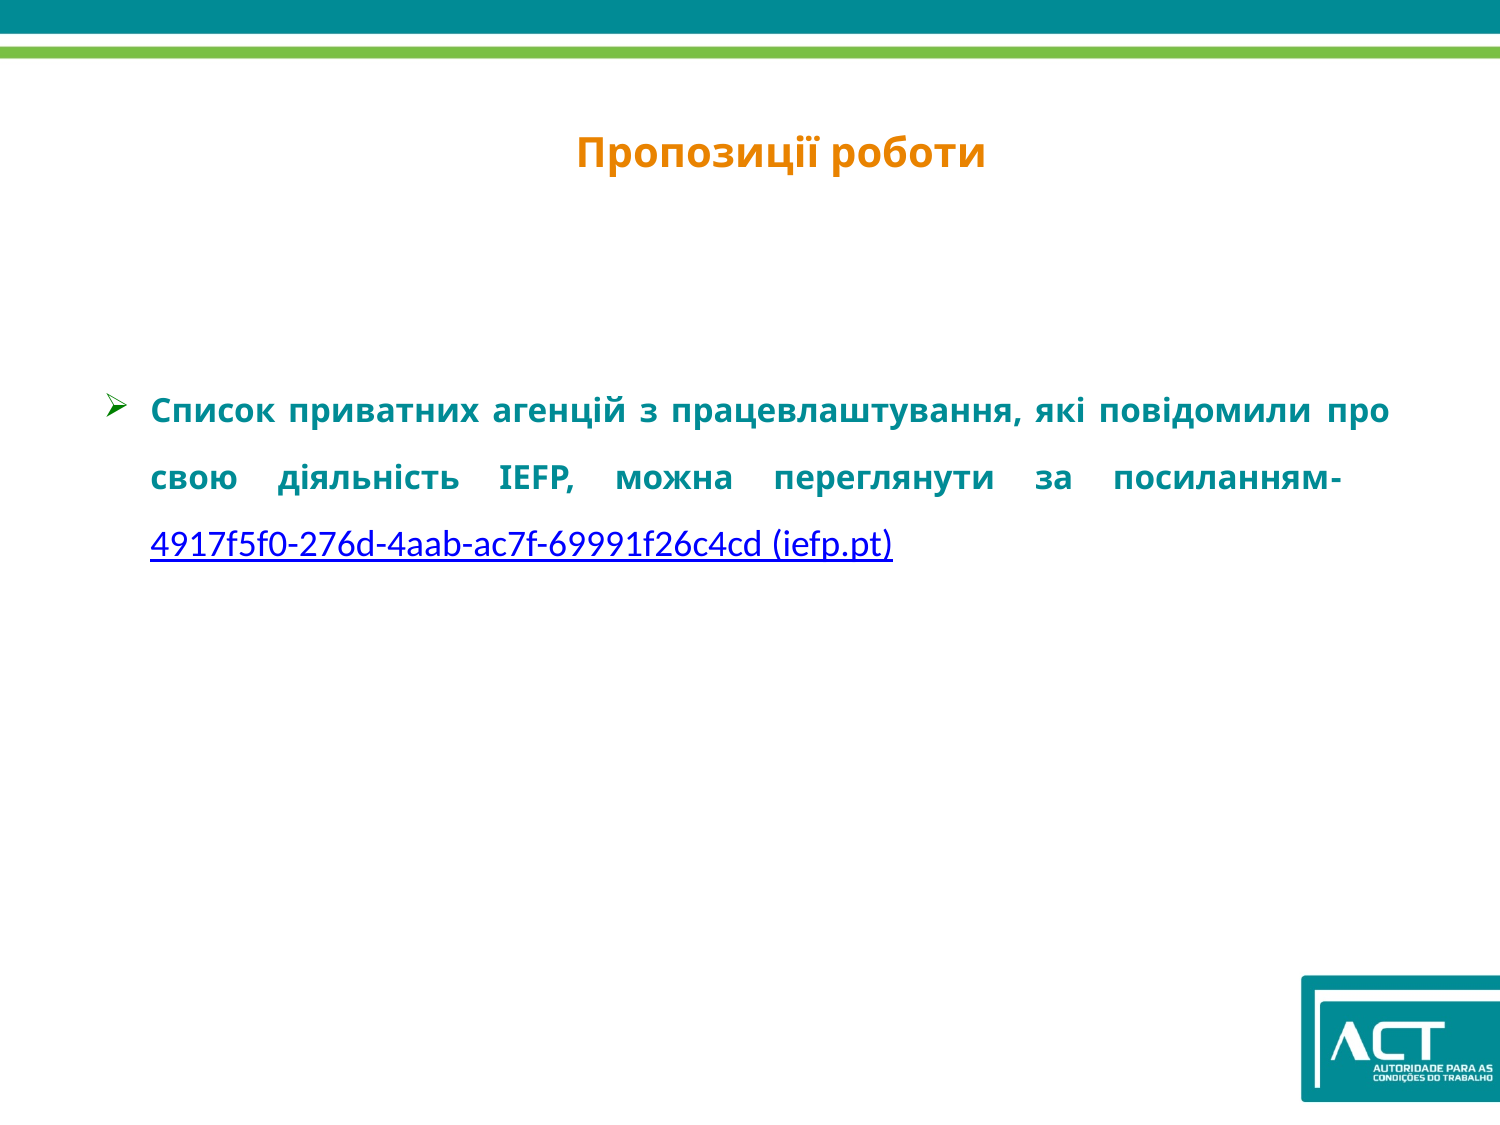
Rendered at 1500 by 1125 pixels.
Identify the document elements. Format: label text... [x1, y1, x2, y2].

title Пропозиції роботи [336, 90, 1237, 183]
picture [0, 0, 1500, 1125]
text_box Список приватних агенцій з працевлаштування, які повідомили про свою діяльність IEFP, можна переглянути за посиланням- 4917f5f0-276d-4aab-ac7f-69991f26c4cd (iefp.pt) [88, 361, 1405, 640]
